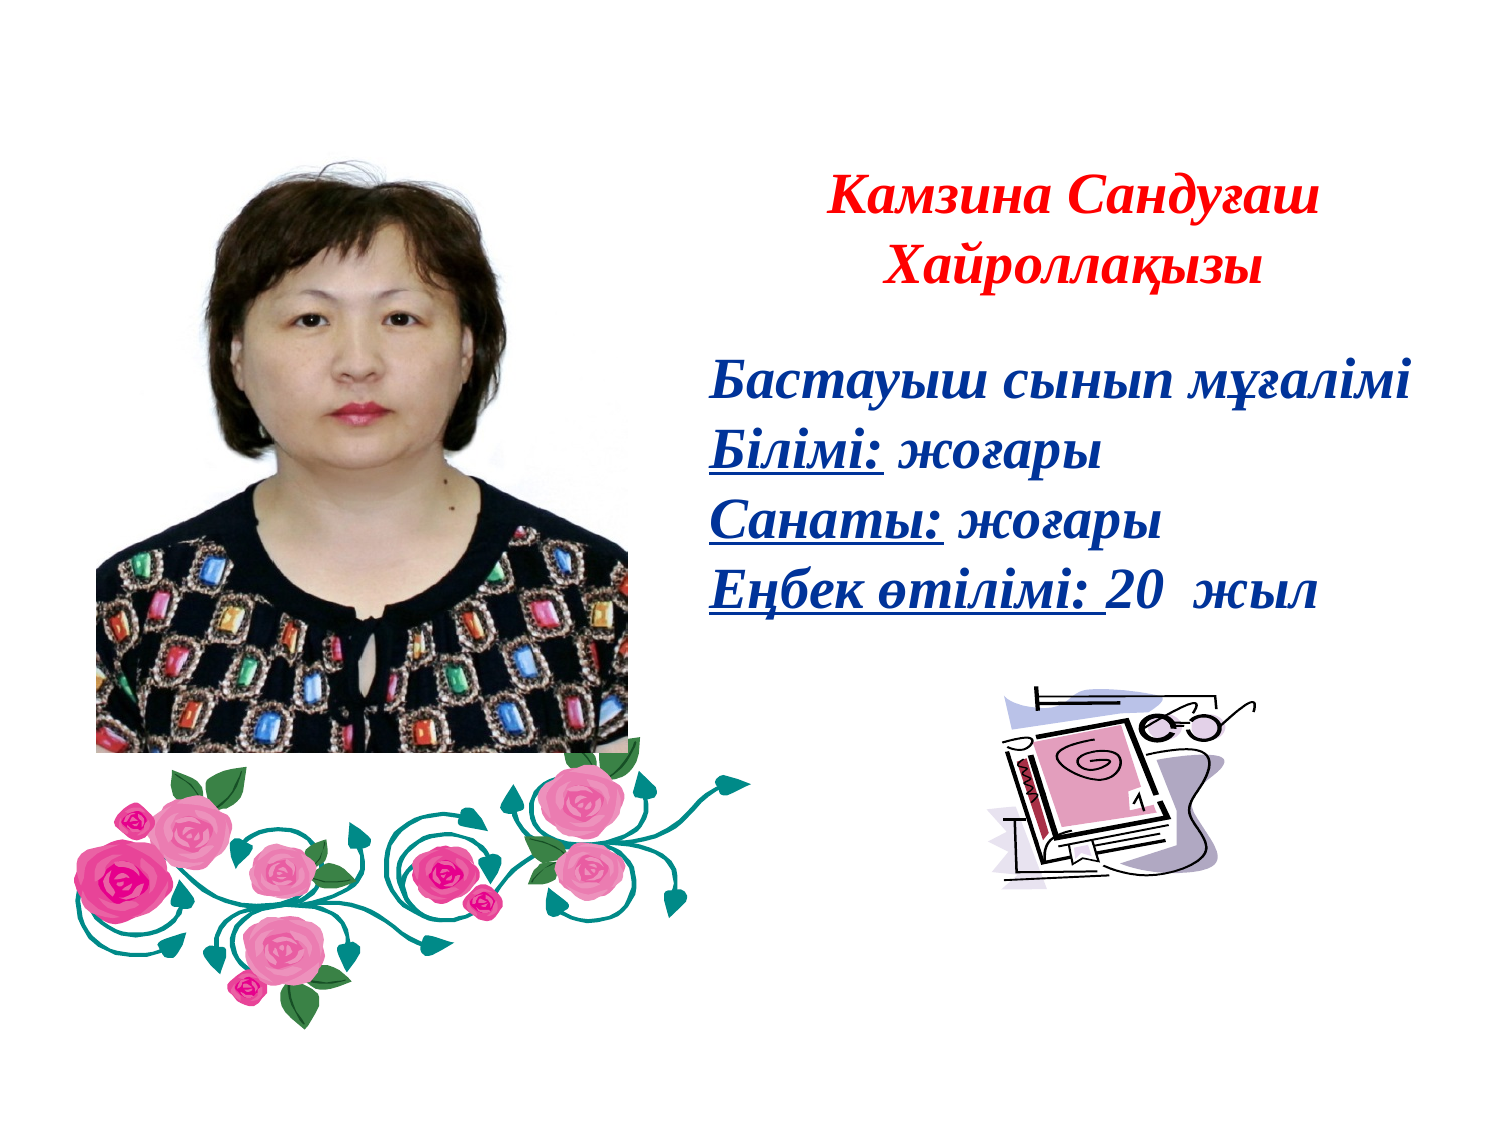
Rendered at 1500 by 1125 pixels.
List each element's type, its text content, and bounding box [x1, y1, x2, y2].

picture [986, 686, 1259, 892]
text_box Камзина Сандуғаш Хайроллақызы Бастауыш сынып мұғалімі Білімі: жоғары Санаты: жоғары Еңбек өтілімі: 20 жыл [694, 147, 1455, 628]
picture [74, 114, 752, 1030]
